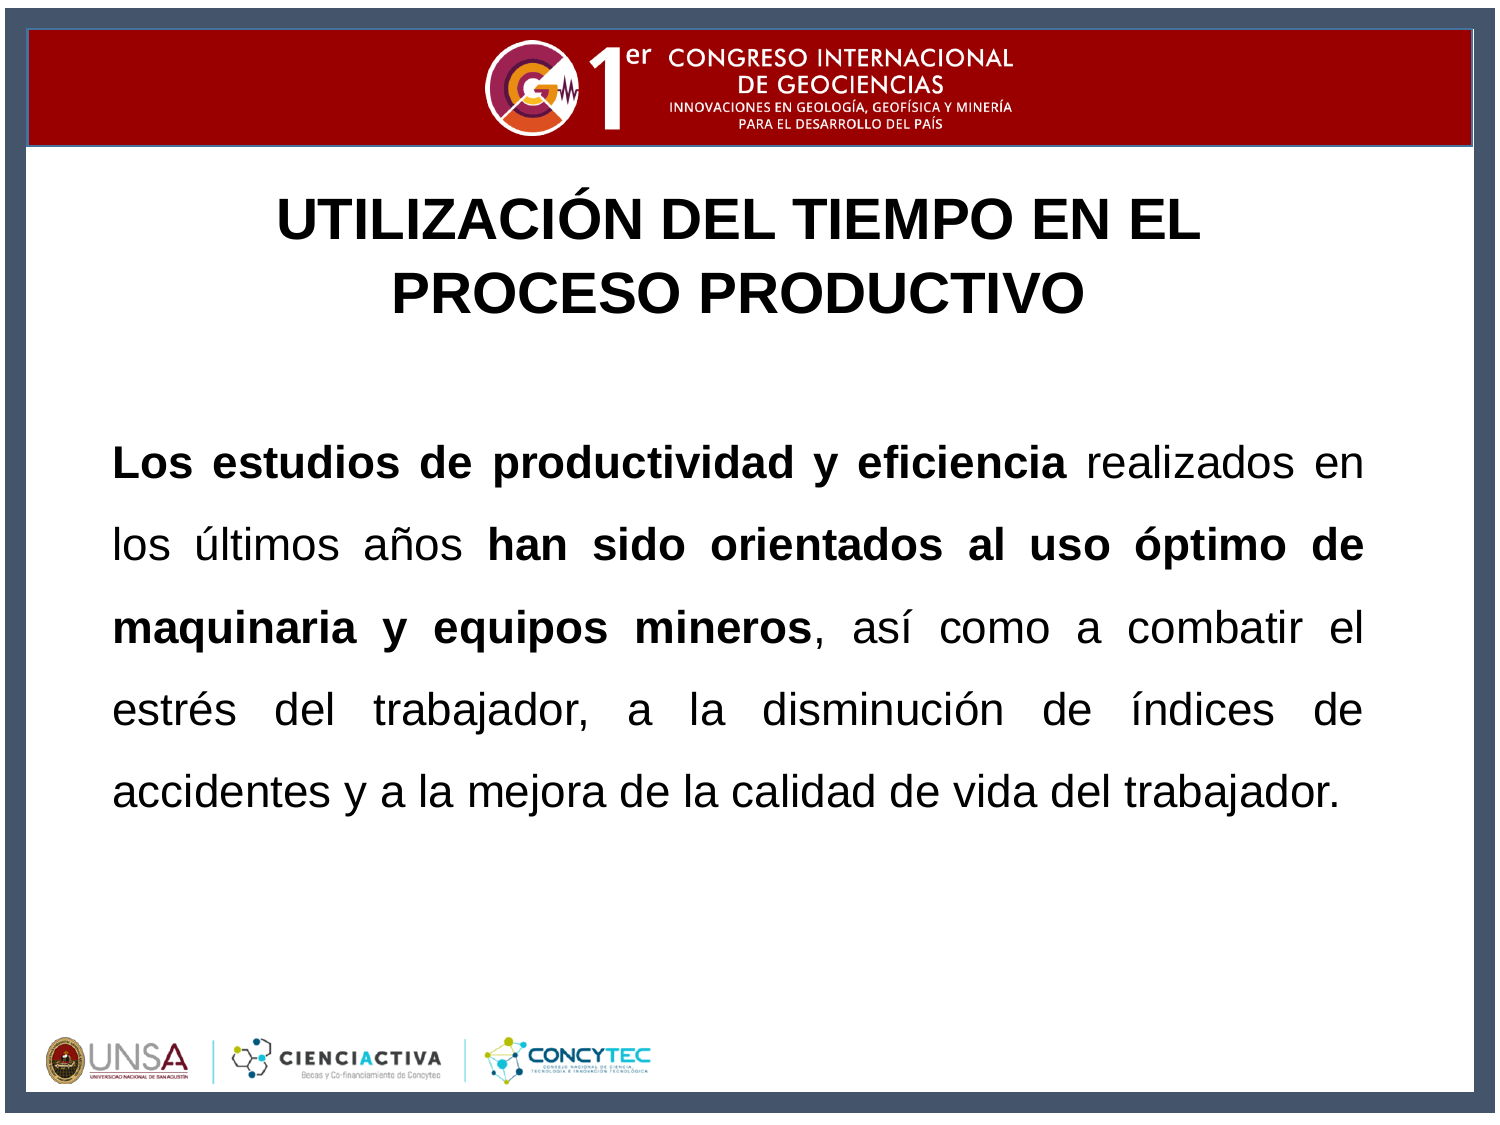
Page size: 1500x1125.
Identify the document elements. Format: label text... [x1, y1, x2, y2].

text_box Los estudios de productividad y eficiencia realizados en los últimos años han sido orientados al uso óptimo de maquinaria y equipos mineros, así como a combatir el estrés del trabajador, a la disminución de índices de accidentes y a la mejora de la calidad de vida del trabajador. [97, 397, 1381, 825]
picture [485, 40, 1014, 136]
text_box UTILIZACIÓN DEL TIEMPO EN EL PROCESO PRODUCTIVO [146, 168, 1332, 334]
picture [38, 1031, 655, 1087]
